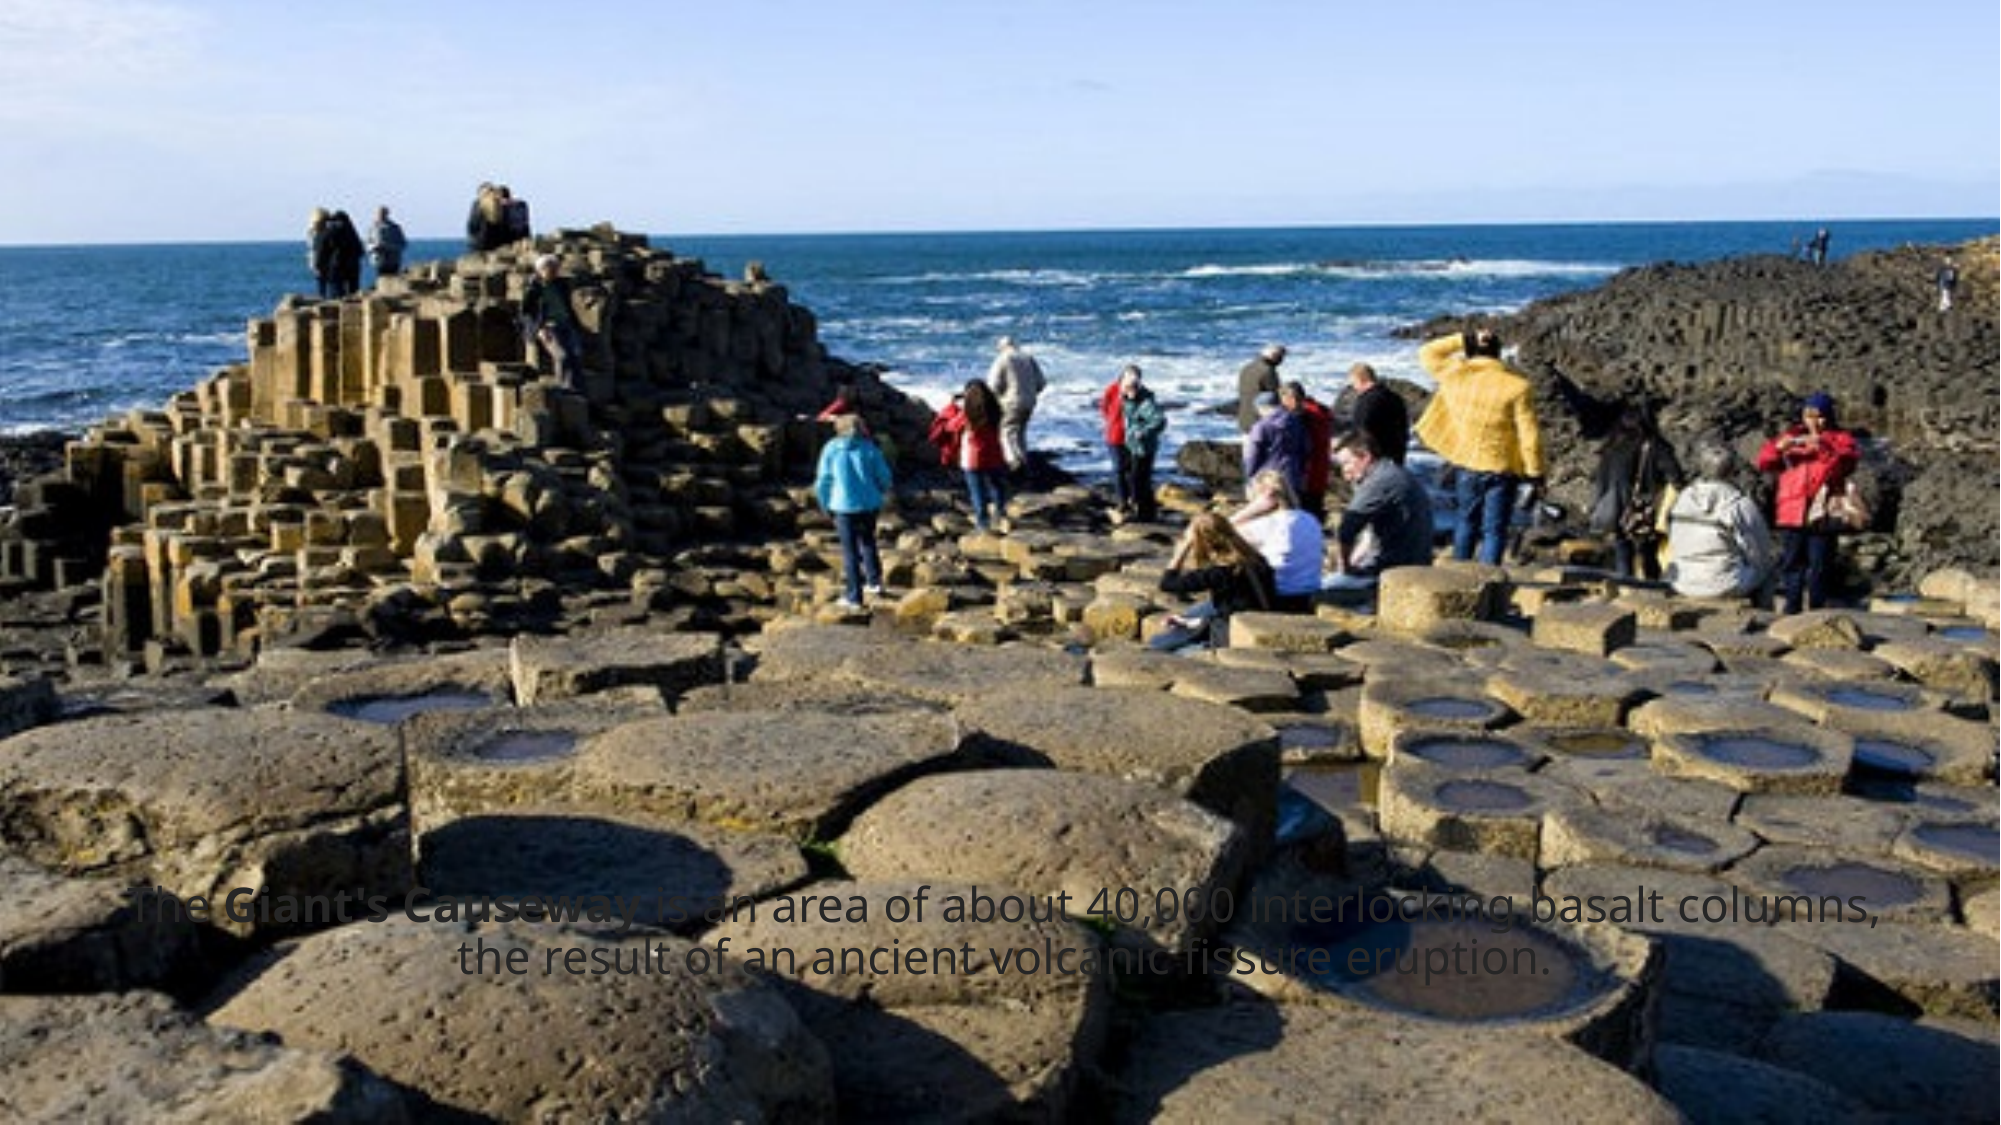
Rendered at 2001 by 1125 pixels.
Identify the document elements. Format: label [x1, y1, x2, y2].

list [0, 0, 2000, 1125]
